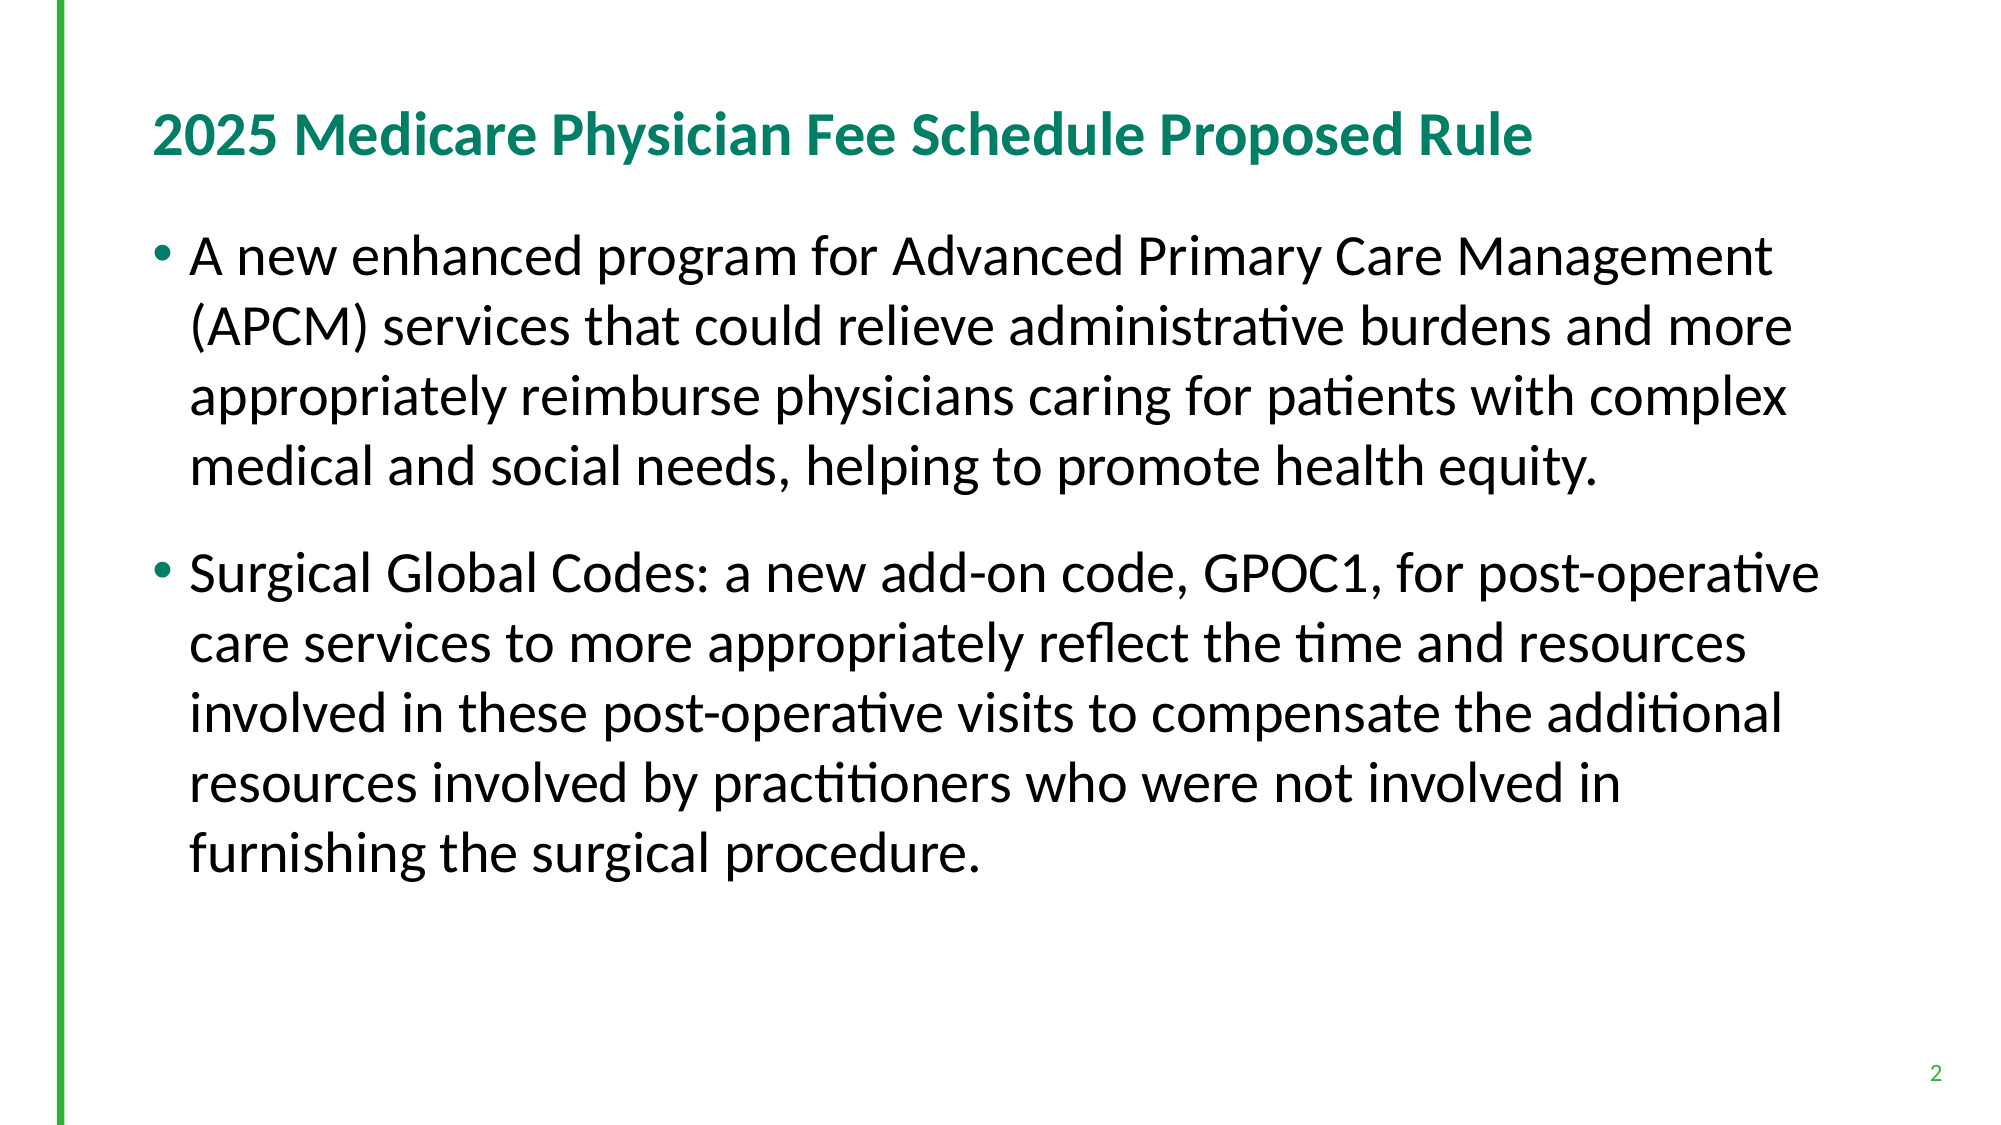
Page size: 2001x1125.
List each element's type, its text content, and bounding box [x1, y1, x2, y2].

title 2025 Medicare Physician Fee Schedule Proposed Rule [137, 59, 1863, 209]
list A new enhanced program for Advanced Primary Care Management (APCM) services that could relieve administrative burdens and more appropriately reimburse physicians caring for patients with complex medical and social needs, helping to promote health equity. Surgical Global Codes: a new add-on code, GPOC1, for post-operative care services to more appropriately reflect the time and resources involved in these post-operative visits to compensate the additional resources involved by practitioners who were not involved in furnishing the surgical procedure. [137, 209, 1863, 1014]
slide_number 2 [1434, 1048, 1958, 1094]
